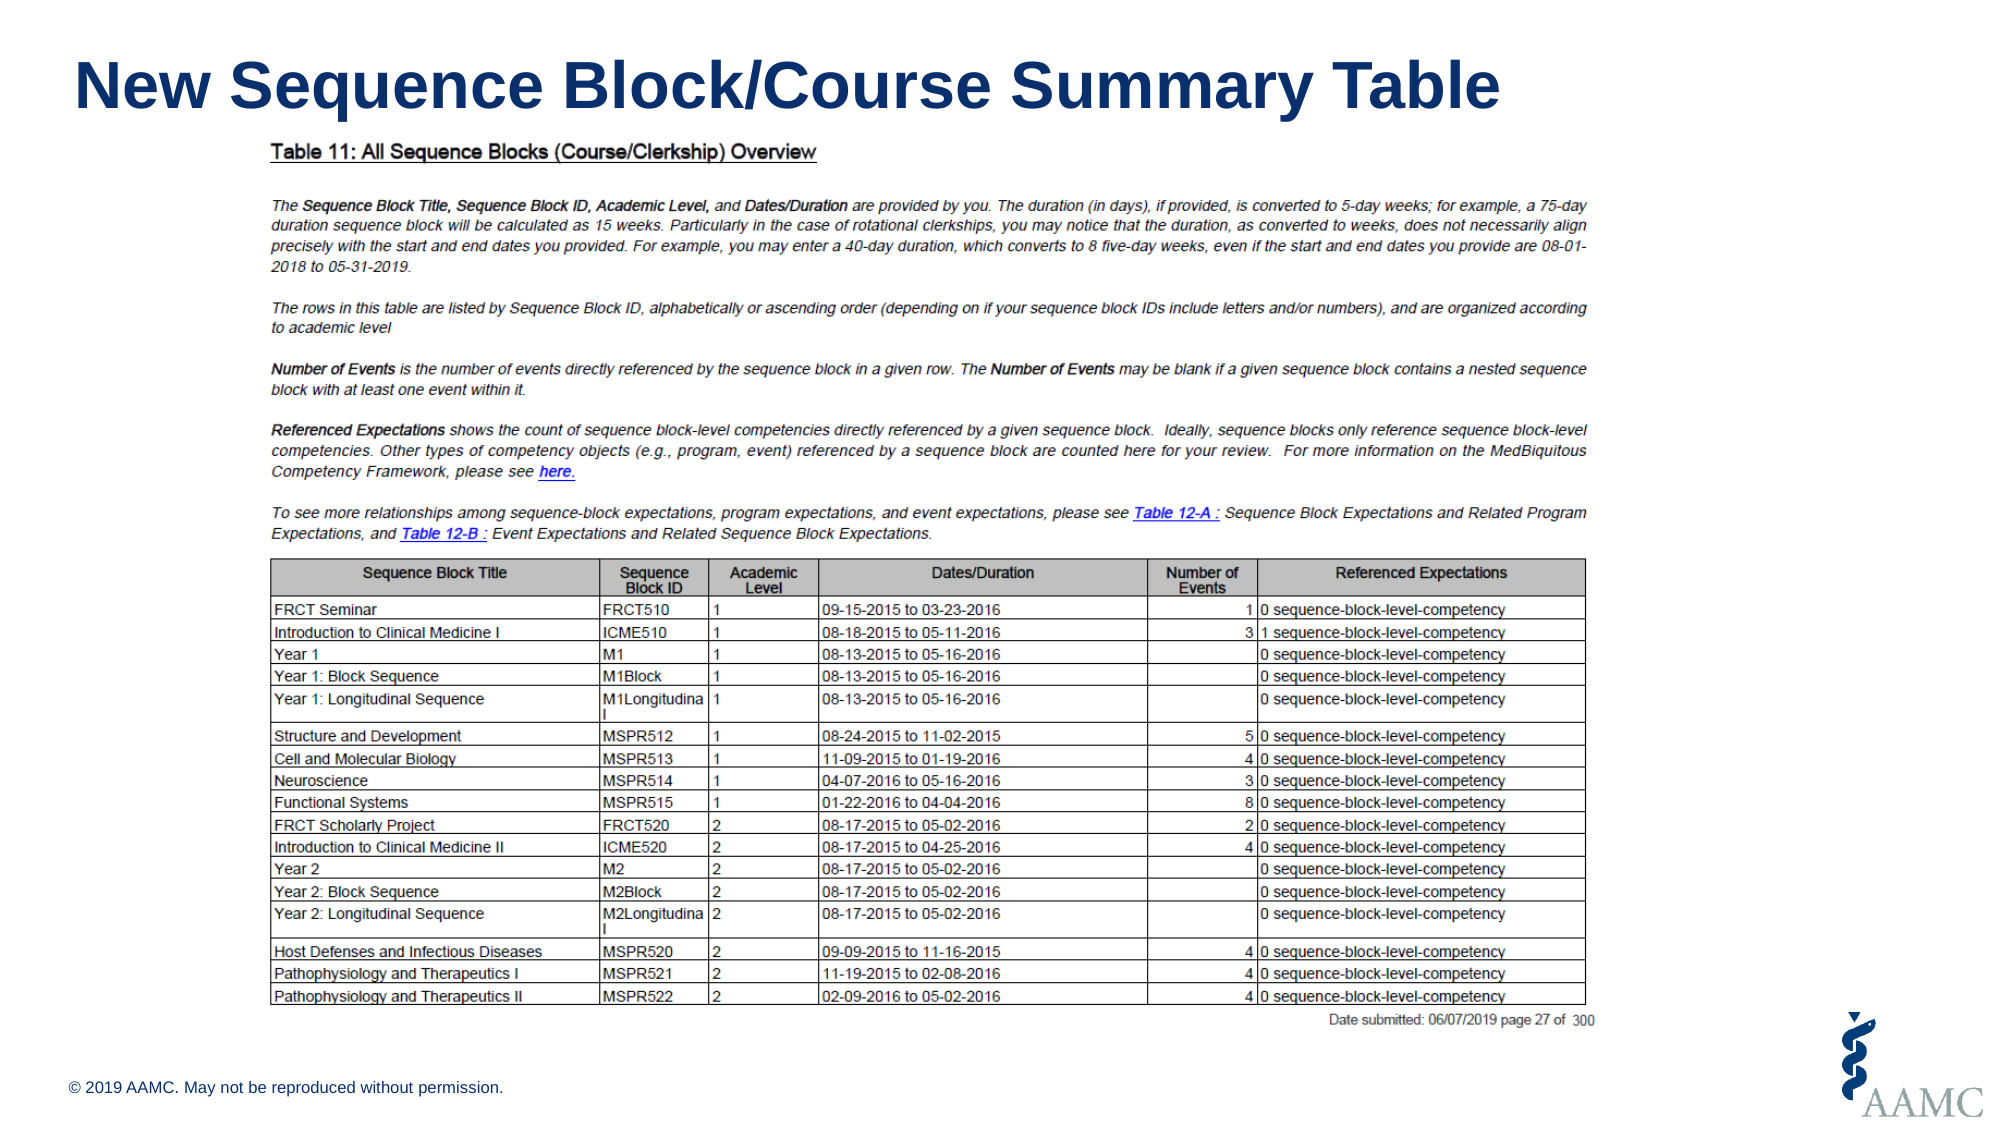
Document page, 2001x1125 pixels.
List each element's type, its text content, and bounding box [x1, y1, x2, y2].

title New Sequence Block/Course Summary Table [59, 36, 1805, 139]
picture [267, 138, 1597, 1029]
picture [1842, 1012, 1983, 1117]
